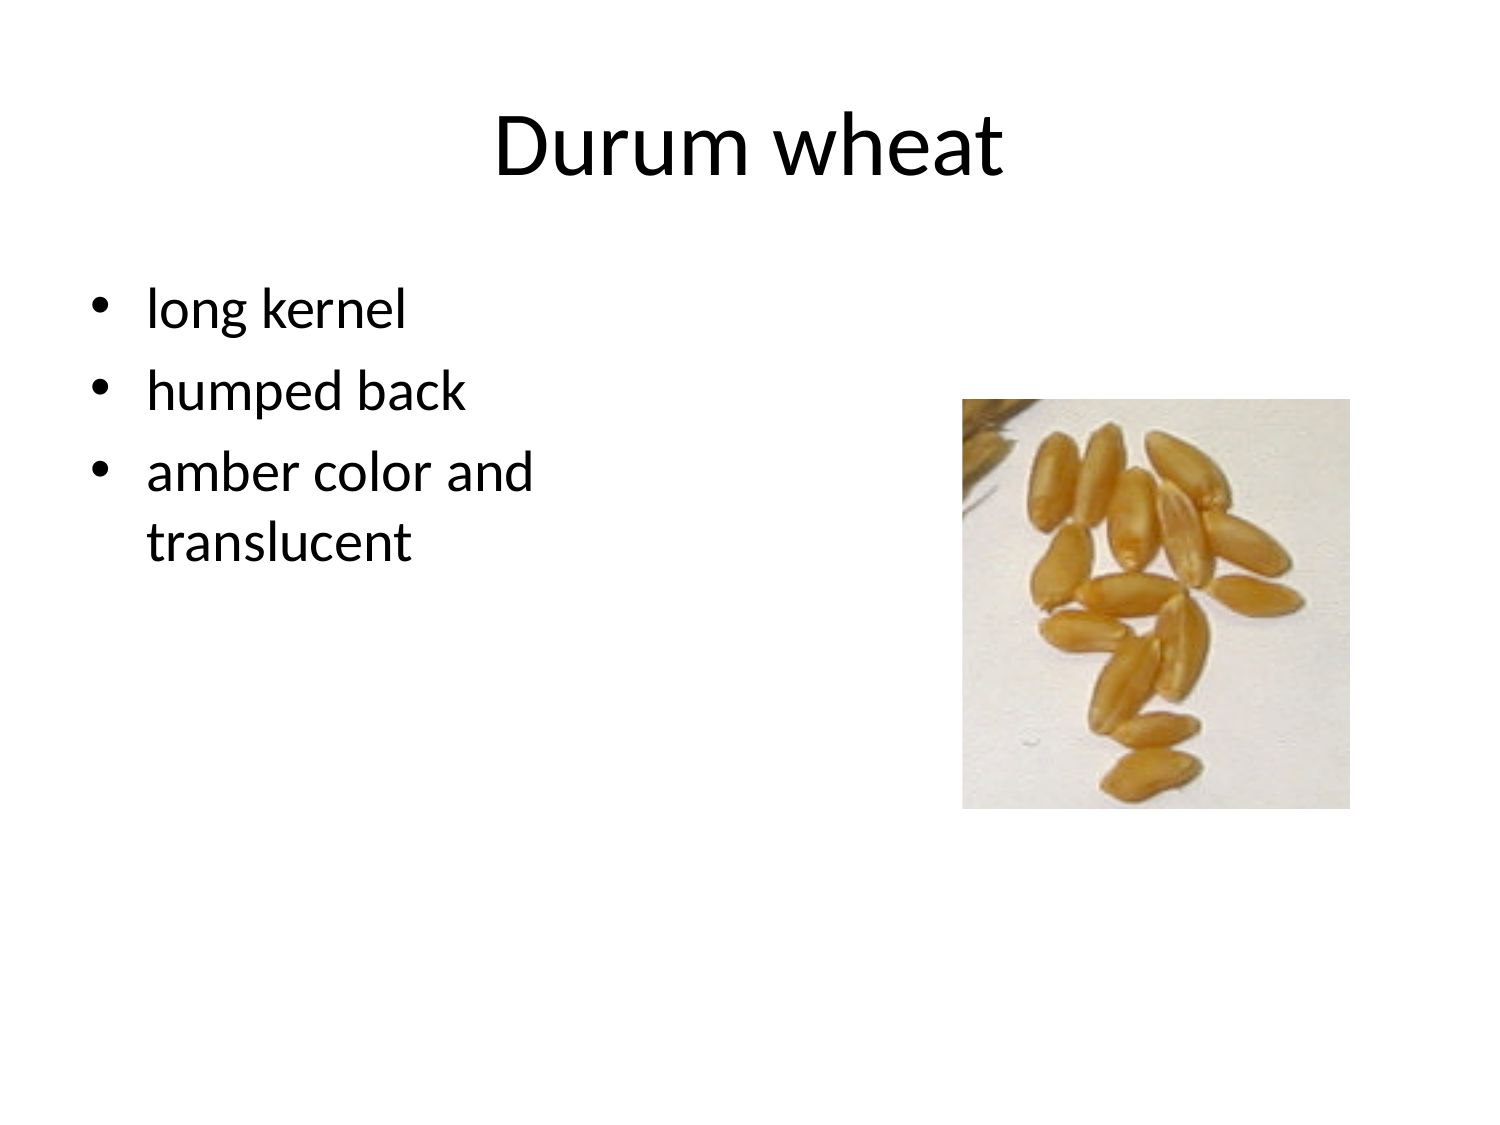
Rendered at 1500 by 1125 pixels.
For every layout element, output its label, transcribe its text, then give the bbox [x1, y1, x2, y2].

title Durum wheat [75, 45, 1425, 233]
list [962, 399, 1351, 809]
list long kernel humped back amber color and translucent [75, 262, 738, 1005]
